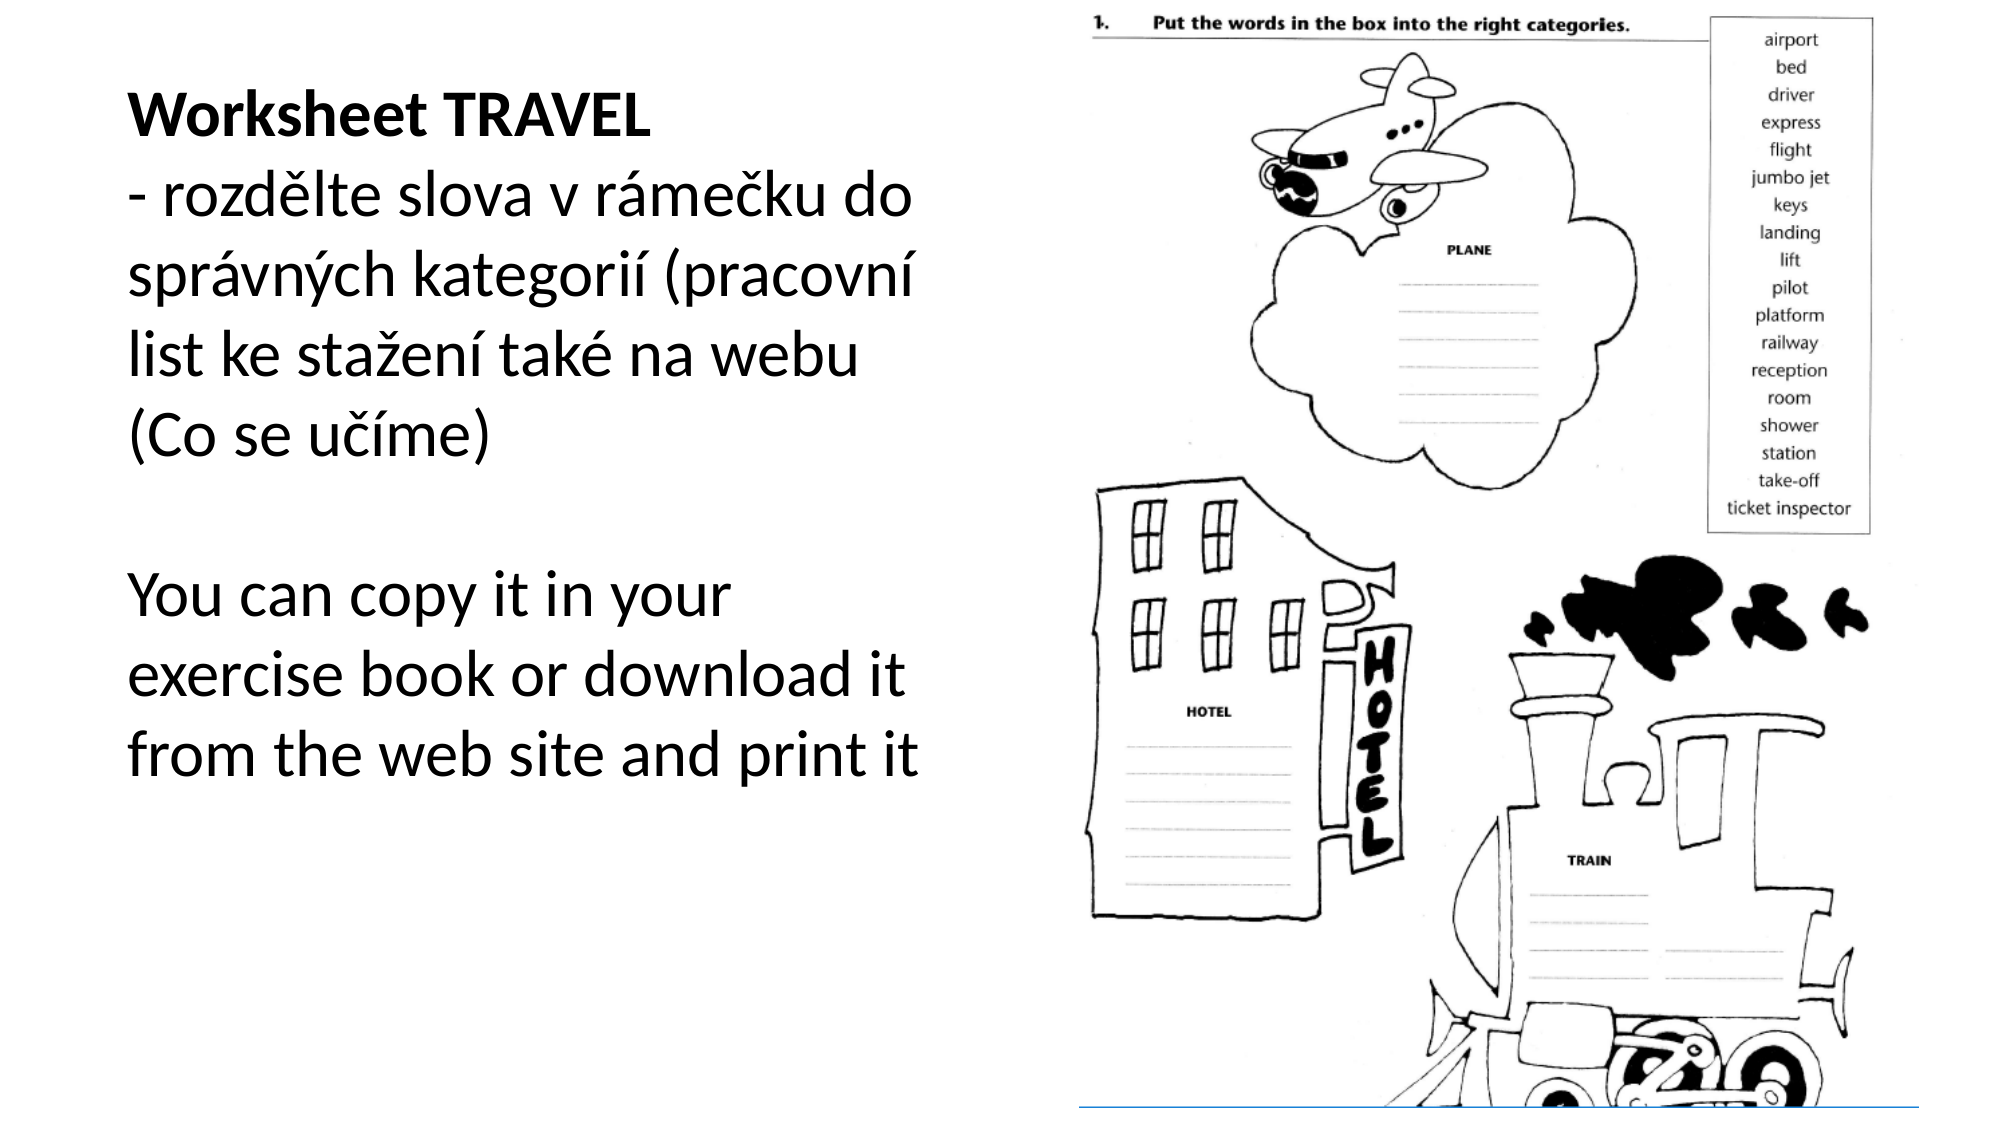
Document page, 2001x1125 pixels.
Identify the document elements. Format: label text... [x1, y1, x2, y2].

text_box Worksheet TRAVEL - rozdělte slova v rámečku do správných kategorií (pracovní list ke stažení také na webu (Co se učíme) You can copy it in your exercise book or download it from the web site and print it [112, 62, 953, 797]
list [1079, 7, 1919, 1108]
